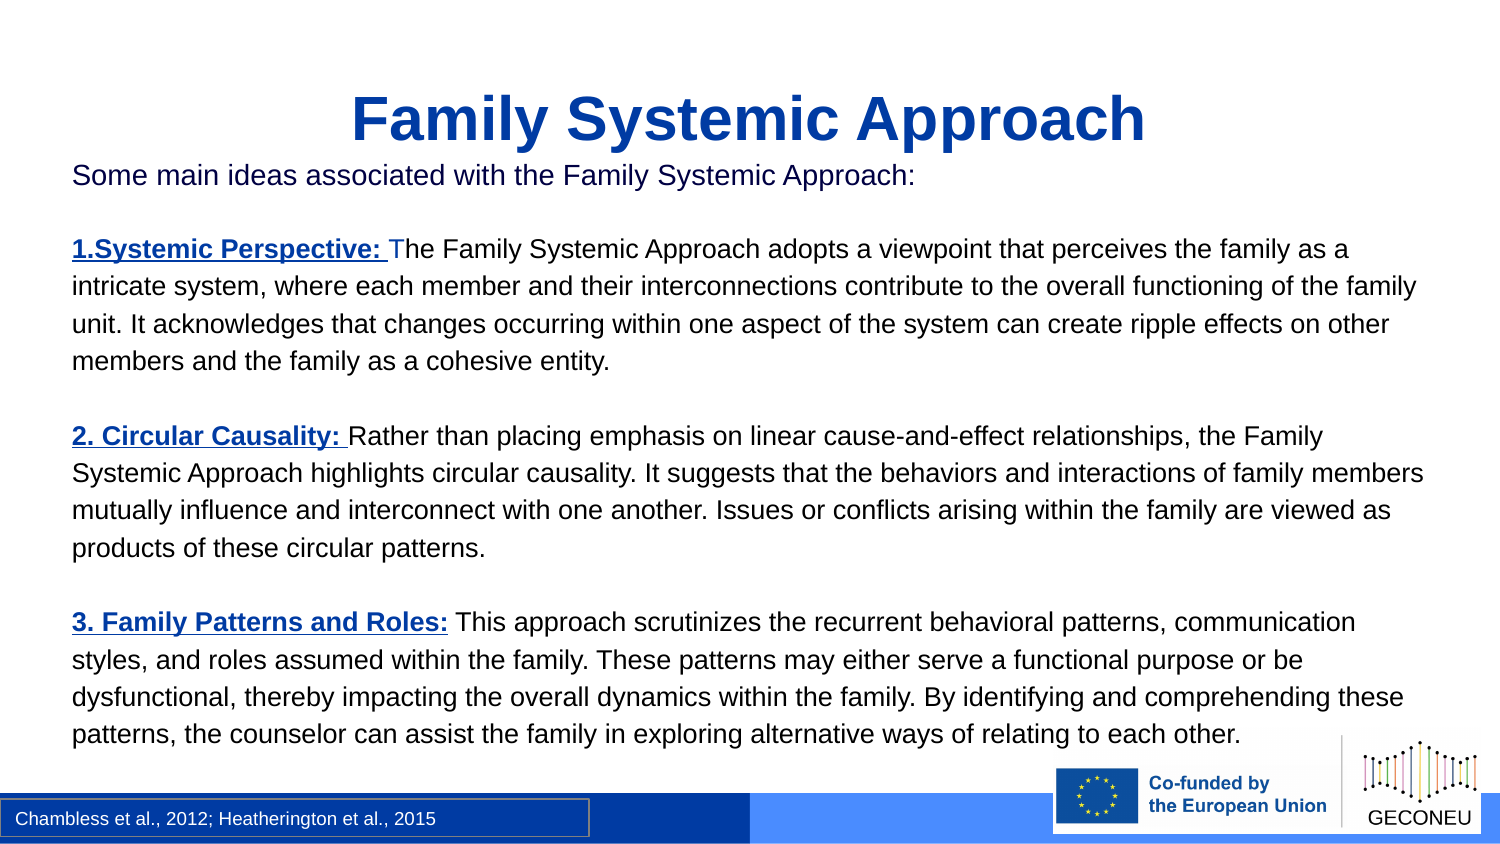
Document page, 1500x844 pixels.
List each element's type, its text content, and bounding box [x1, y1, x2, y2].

picture [1053, 727, 1481, 835]
title Family Systemic Approach [116, 63, 1383, 157]
list Some main ideas associated with the Family Systemic Approach: 1.Systemic Perspective: The Family Systemic Approach adopts a viewpoint that perceives the family as a intricate system, where each member and their interconnections contribute to the overall functioning of the family unit. It acknowledges that changes occurring within one aspect of the system can create ripple effects on other members and the family as a cohesive entity. 2. Circular Causality: Rather than placing emphasis on linear cause-and-effect relationships, the Family Systemic Approach highlights circular causality. It suggests that the behaviors and interactions of family members mutually influence and interconnect with one another. Issues or conflicts arising within the family are viewed as products of these circular patterns. 3. Family Patterns and Roles: This approach scrutinizes the recurrent behavioral patterns, communication styles, and roles assumed within the family. These patterns may either serve a functional purpose or be dysfunctional, thereby impacting the overall dynamics within the family. By identifying and comprehending these patterns, the counselor can assist the family in exploring alternative ways of relating to each other. [56, 141, 1444, 703]
text_box Chambless et al., 2012; Heatherington et al., 2015 [0, 798, 589, 837]
